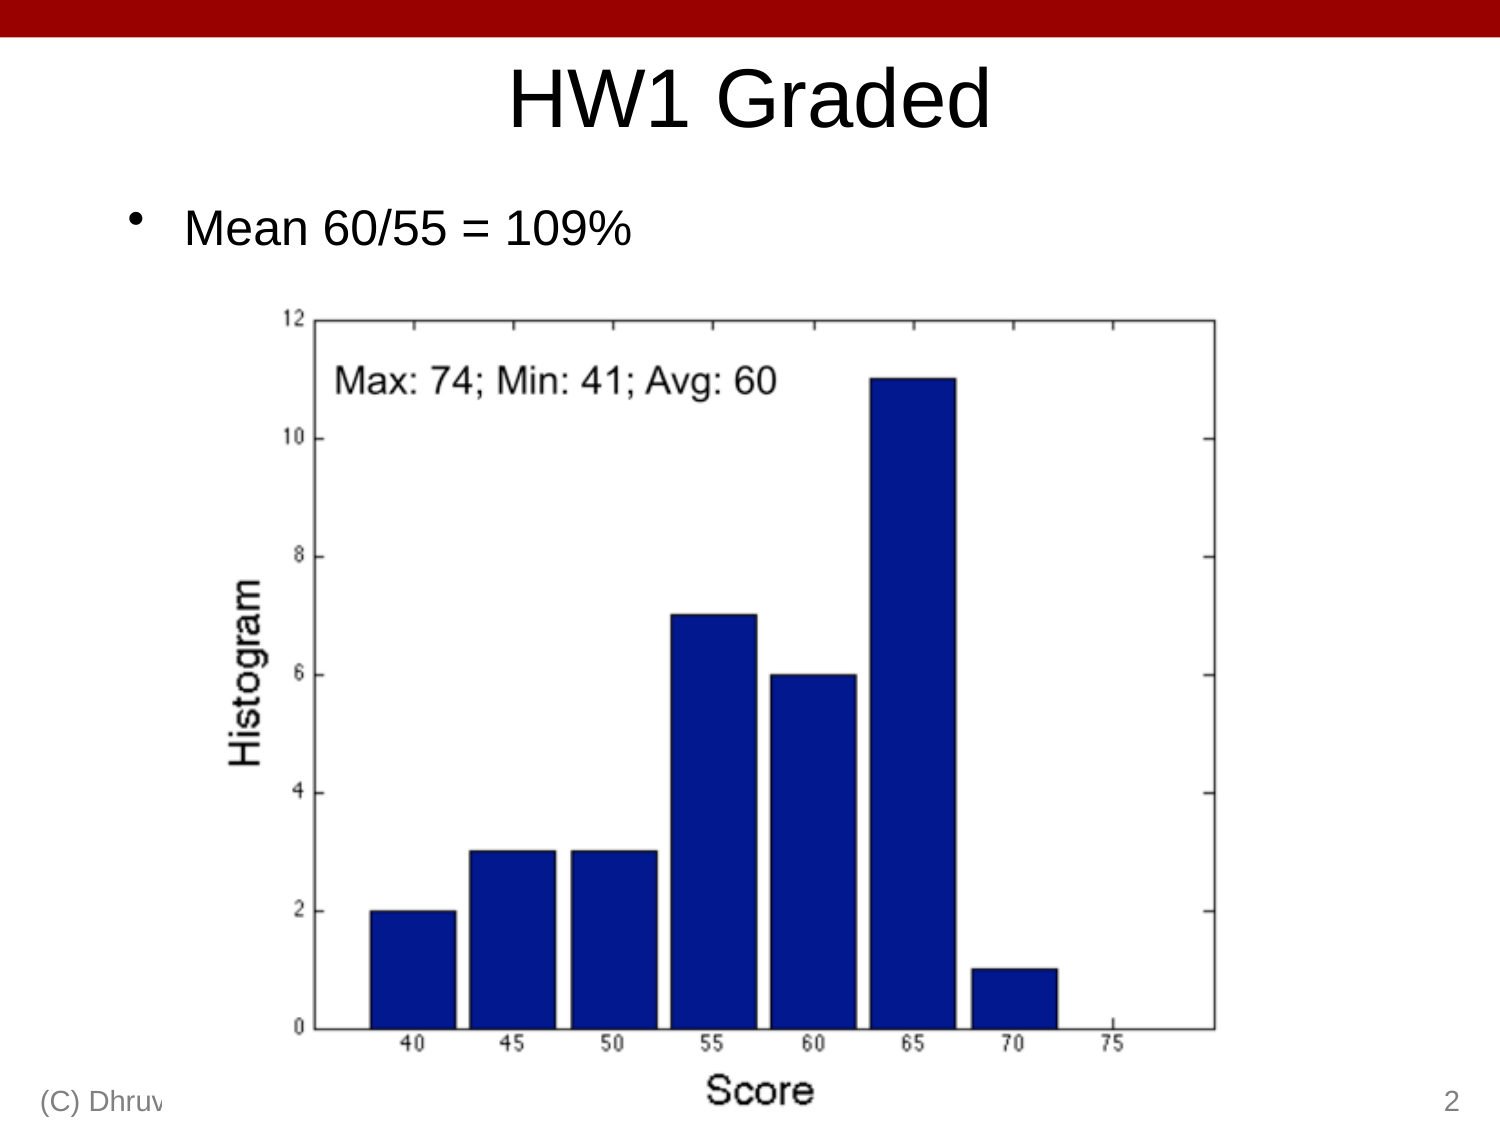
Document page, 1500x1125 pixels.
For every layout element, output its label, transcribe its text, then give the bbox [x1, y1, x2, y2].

footer (C) Dhruv Batra [24, 1049, 157, 1125]
slide_number 2 [1329, 1049, 1476, 1125]
list Mean 60/55 = 109% [112, 187, 1388, 1049]
title HW1 Graded [112, 37, 1388, 151]
picture [162, 252, 1326, 1125]
